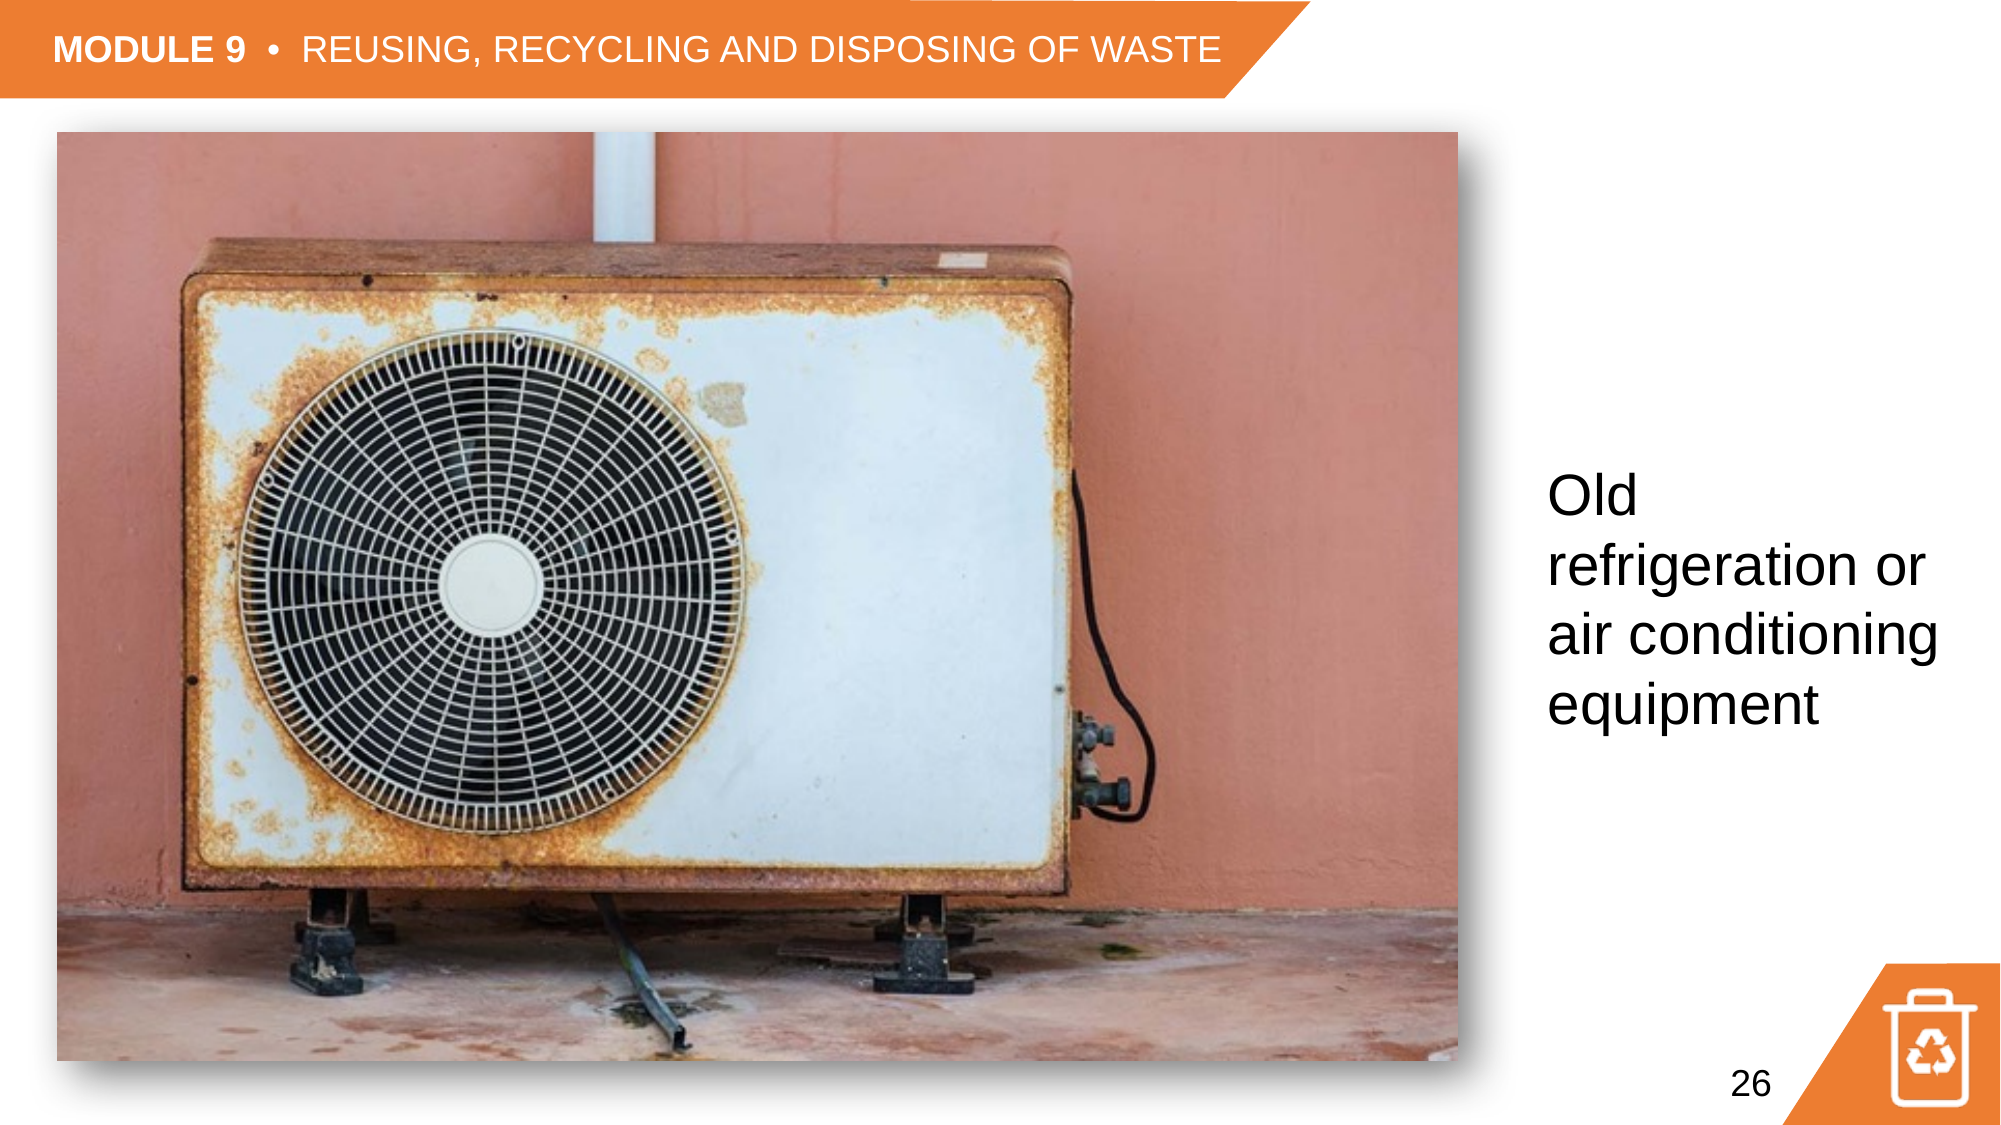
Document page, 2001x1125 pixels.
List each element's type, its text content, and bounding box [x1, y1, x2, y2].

title Old refrigeration or air conditioning equipment [1533, 392, 1959, 802]
picture [57, 132, 1458, 1061]
picture [1852, 976, 2000, 1120]
